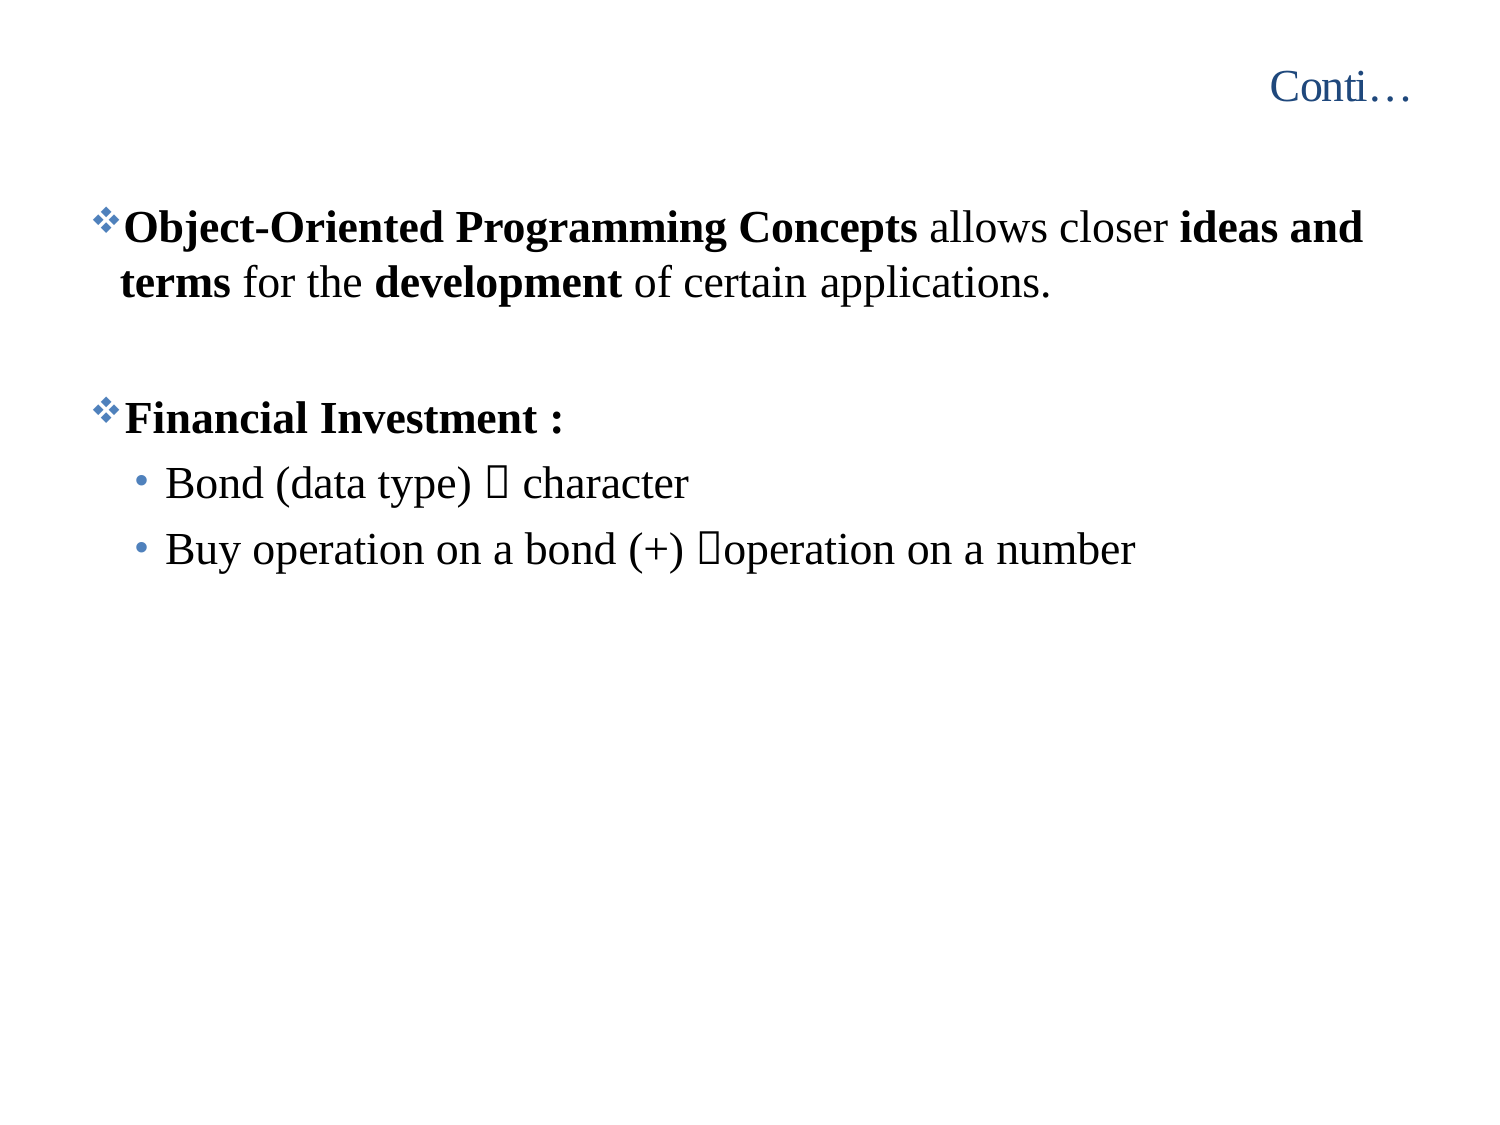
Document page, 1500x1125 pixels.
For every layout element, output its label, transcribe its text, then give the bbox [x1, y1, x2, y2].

text_box Conti… Object-Oriented Programming Concepts allows closer ideas and terms for the development of certain applications. Financial Investment : Bond (data type)  character Buy operation on a bond (+) operation on a number [87, 53, 1415, 575]
